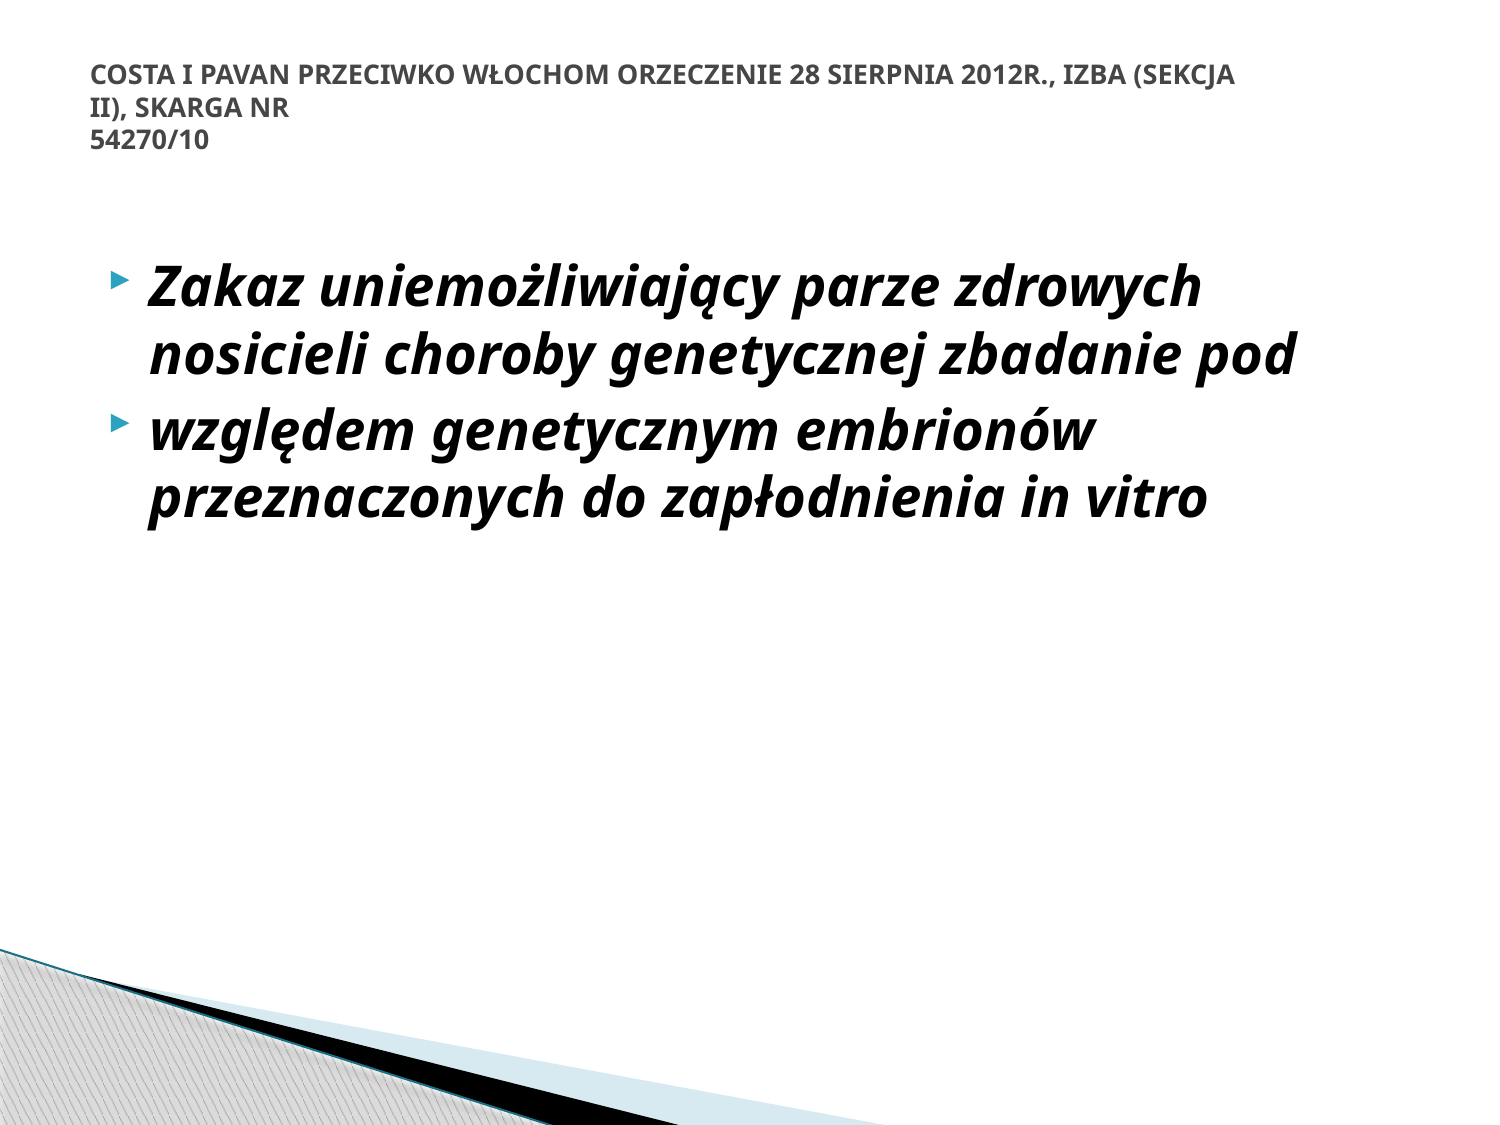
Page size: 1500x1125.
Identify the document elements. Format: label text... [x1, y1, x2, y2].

title COSTA I PAVAN PRZECIWKO WŁOCHOM ORZECZENIE 28 SIERPNIA 2012R., IZBA (SEKCJA II), SKARGA NR 54270/10 [75, 45, 1425, 233]
list Zakaz uniemożliwiający parze zdrowych nosicieli choroby genetycznej zbadanie pod względem genetycznym embrionów przeznaczonych do zapłodnienia in vitro [75, 243, 1425, 986]
